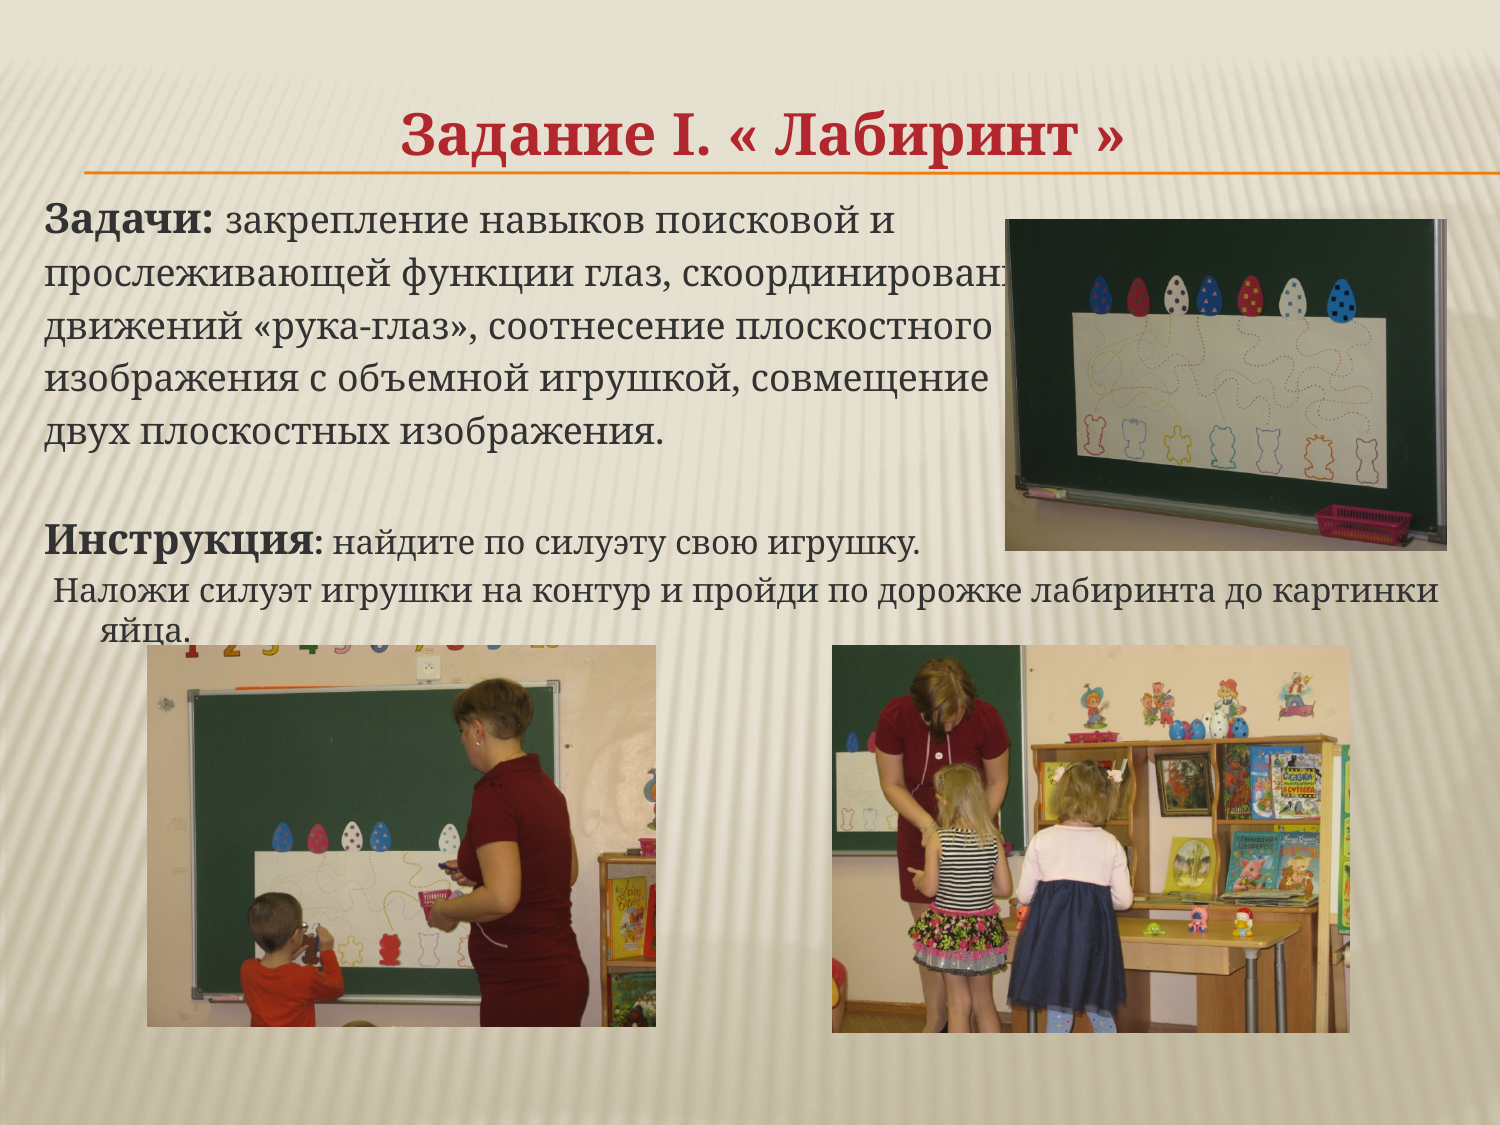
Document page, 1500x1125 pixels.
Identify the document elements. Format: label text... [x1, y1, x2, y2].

picture [1005, 219, 1448, 551]
text_box Задание I. « Лабиринт » [385, 89, 1143, 245]
picture [147, 644, 656, 1027]
picture [832, 644, 1350, 1034]
list Задачи: закрепление навыков поисковой и прослеживающей функции глаз, скоординированных движений «рука-глаз», соотнесение плоскостного изображения с объемной игрушкой, совмещение двух плоскостных изображения. Инструкция: найдите по силуэту свою игрушку. Наложи силуэт игрушки на контур и пройди по дорожке лабиринта до картинки яйца. [29, 184, 1475, 998]
